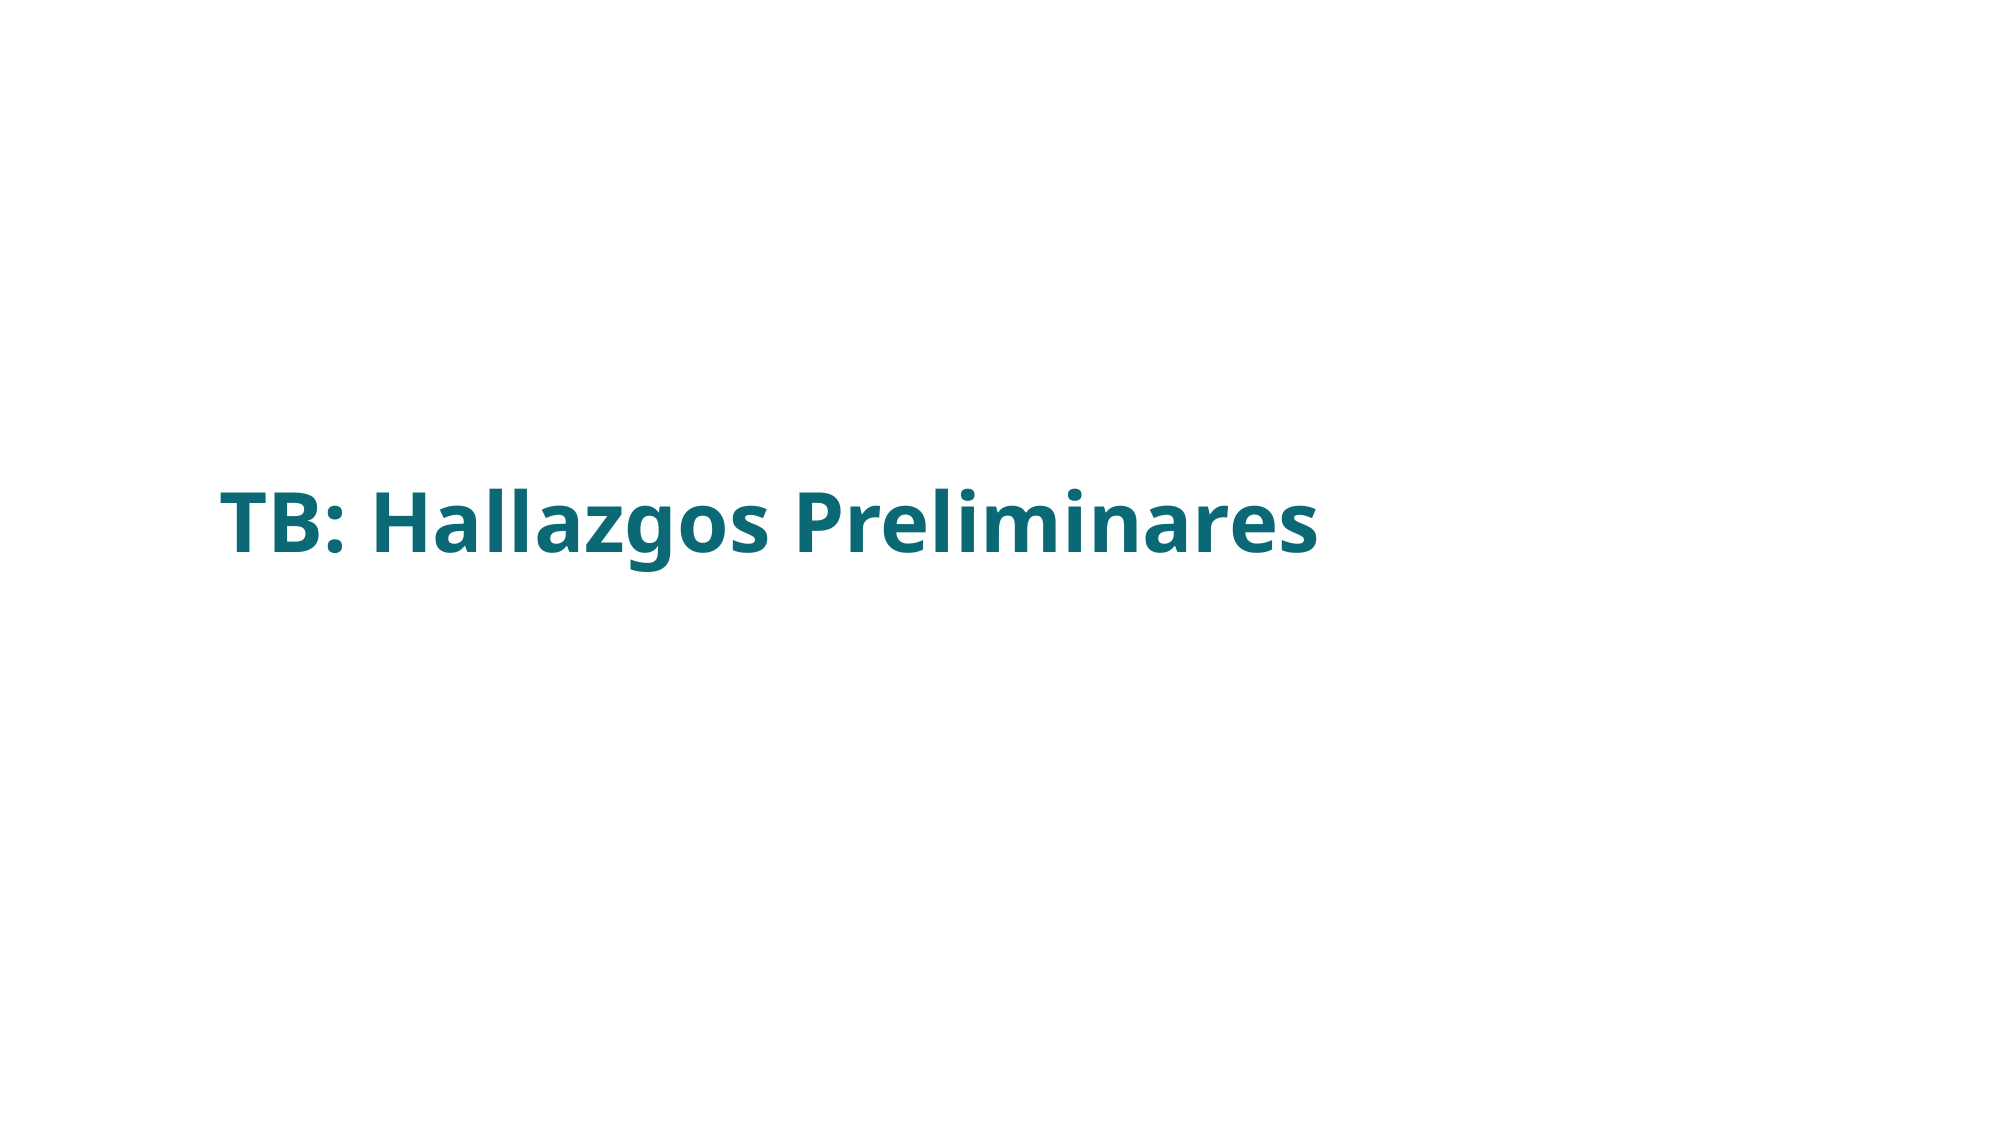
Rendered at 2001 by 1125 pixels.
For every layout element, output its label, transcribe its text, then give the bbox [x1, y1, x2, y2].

title TB: Hallazgos Preliminares [204, 397, 1793, 654]
